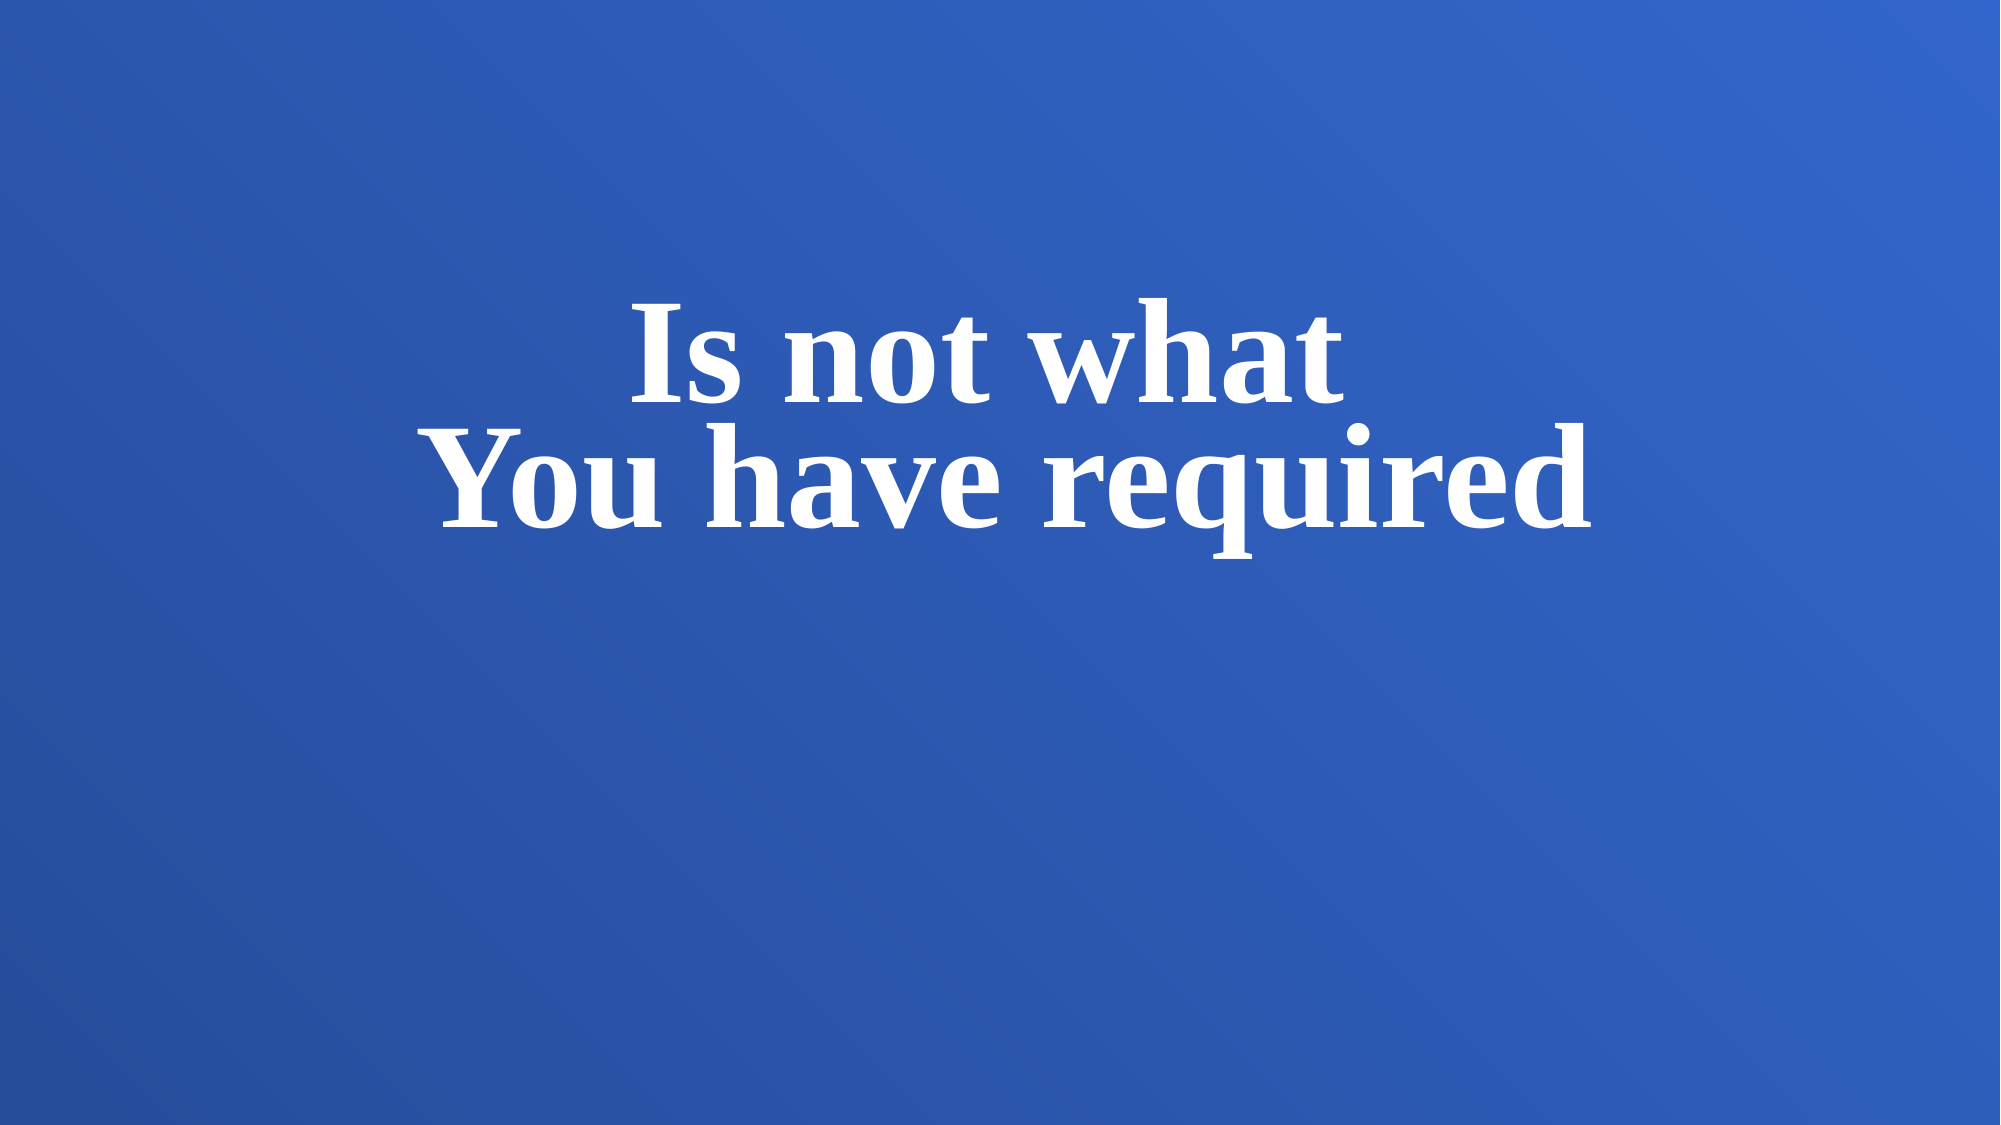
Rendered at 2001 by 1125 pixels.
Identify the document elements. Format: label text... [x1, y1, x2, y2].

text_box Is not what You have required [4, 299, 2000, 565]
